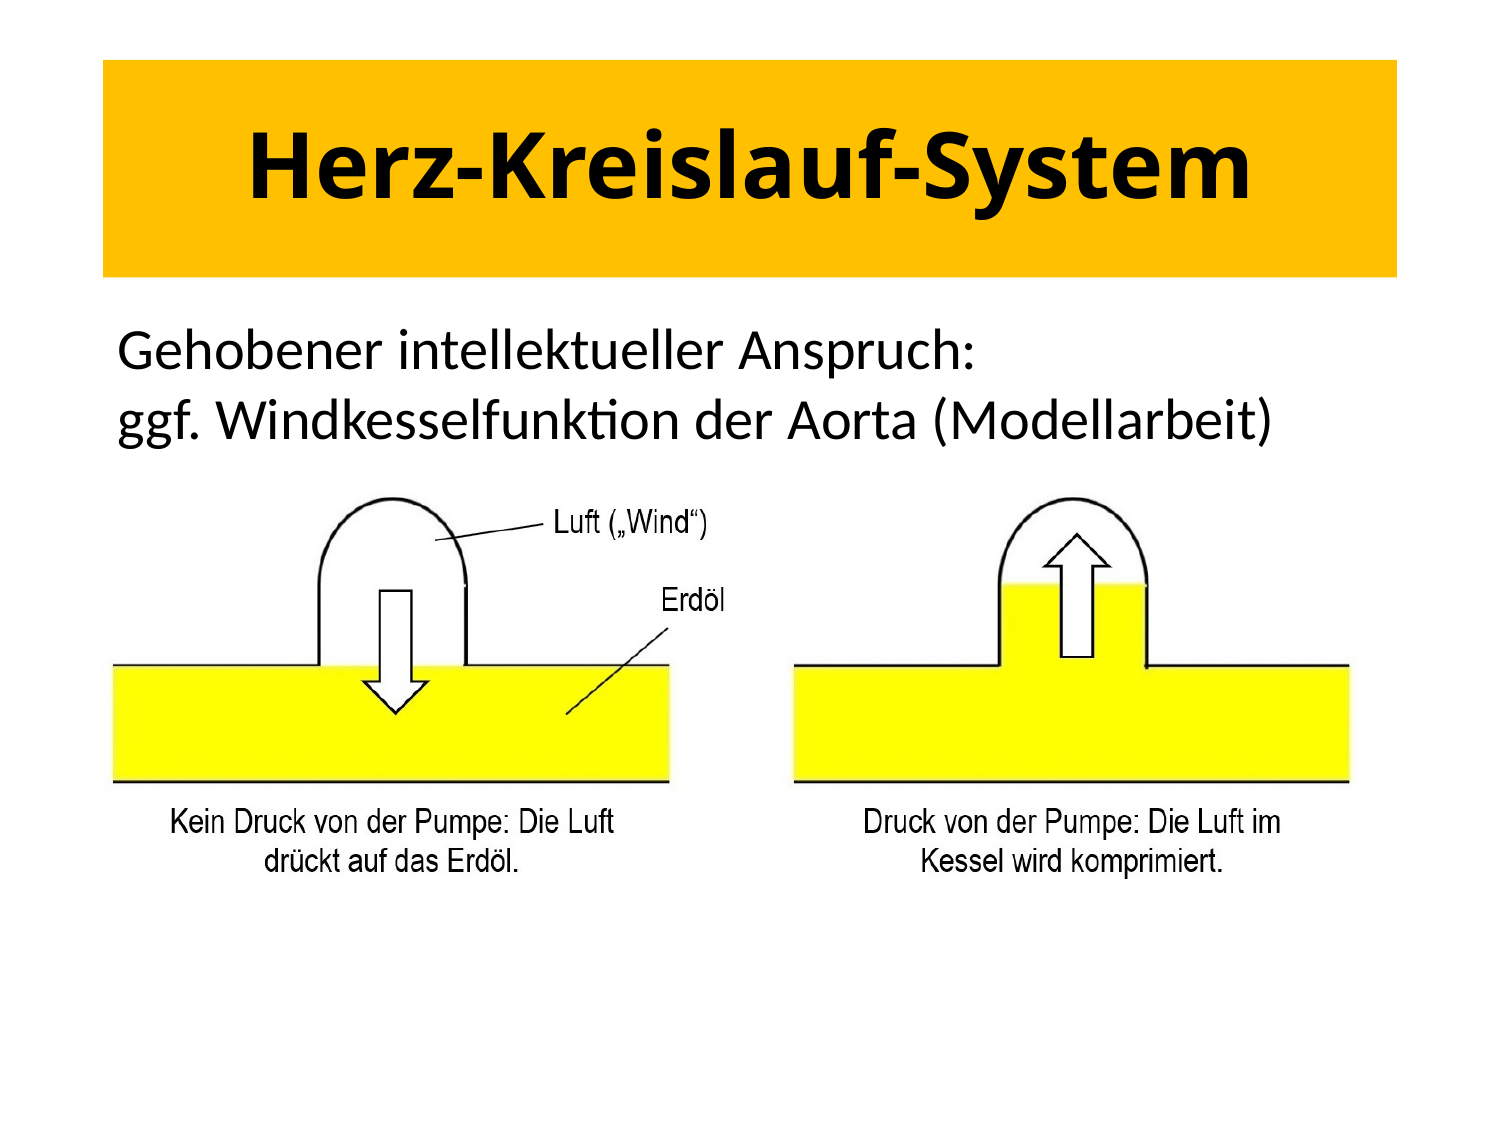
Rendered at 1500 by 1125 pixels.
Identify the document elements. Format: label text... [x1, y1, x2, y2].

text_box Gehobener intellektueller Anspruch: ggf. Windkesselfunktion der Aorta (Modellarbeit) [103, 303, 1397, 599]
picture [87, 472, 1382, 892]
title Herz-Kreislauf-System [103, 59, 1397, 278]
